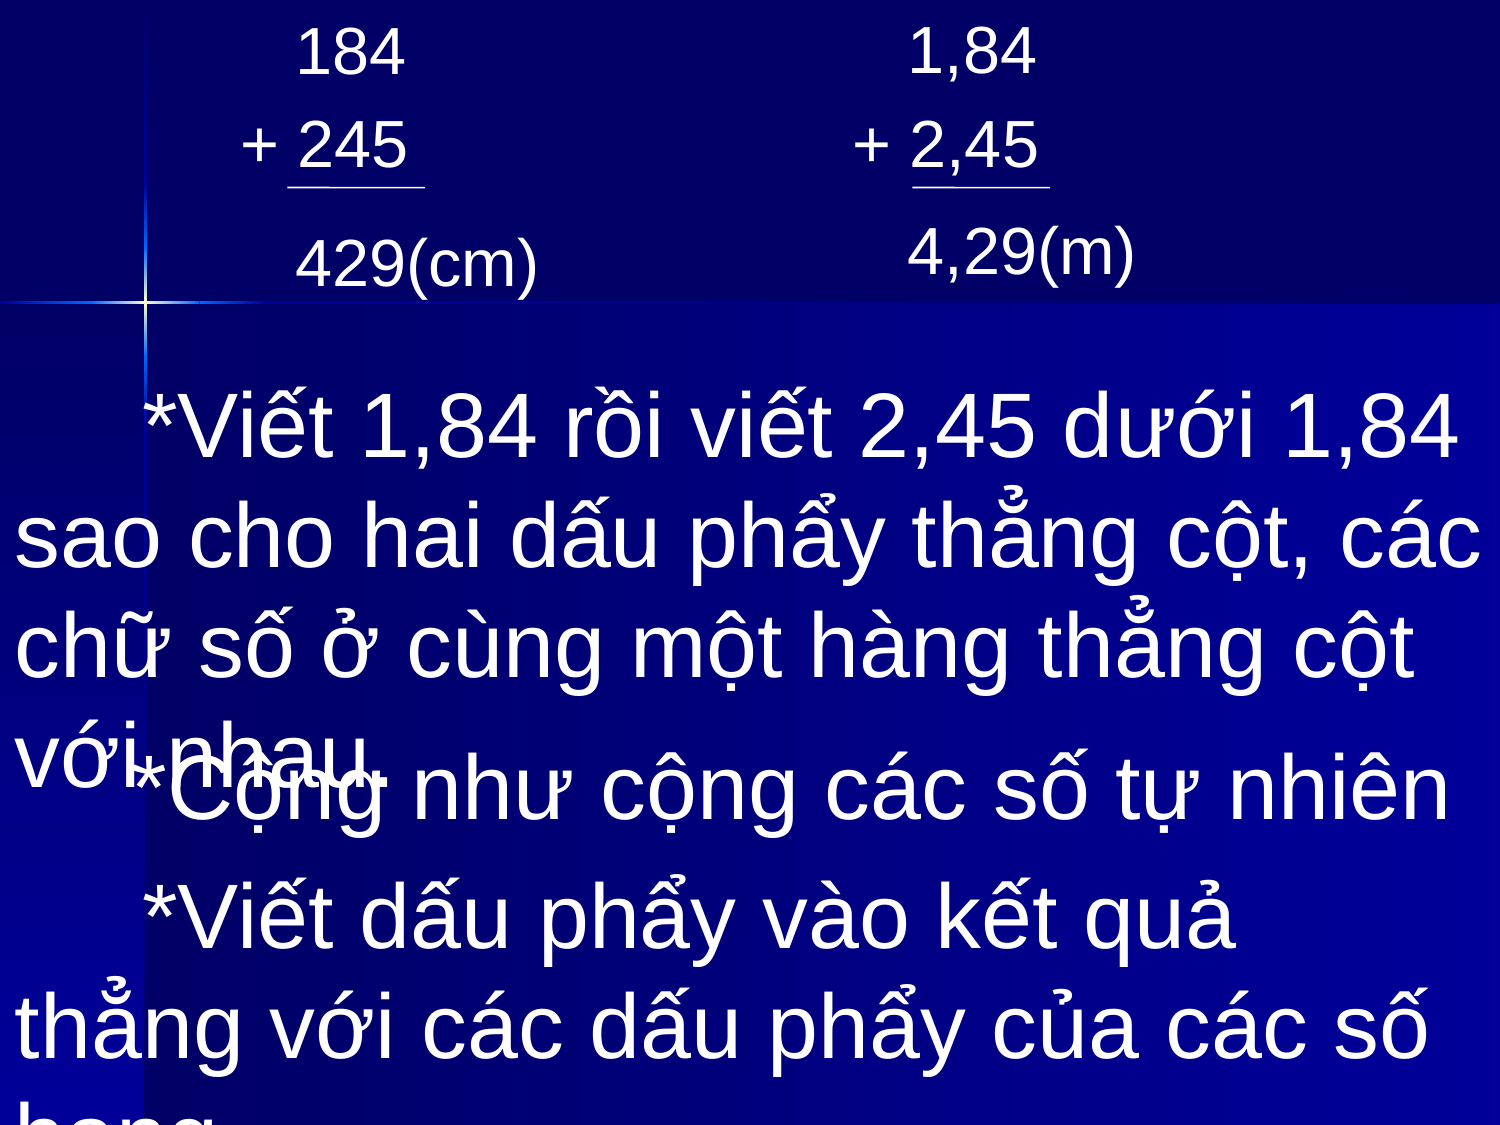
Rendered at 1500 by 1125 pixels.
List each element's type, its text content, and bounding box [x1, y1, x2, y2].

text_box *Viết 1,84 rồi viết 2,45 dưới 1,84 sao cho hai dấu phẩy thẳng cột, các chữ số ở cùng một hàng thẳng cột với nhau. [0, 358, 1500, 684]
text_box 4,29(m) [837, 200, 1238, 388]
text_box 429(cm) [225, 212, 625, 388]
text_box *Cộng như cộng các số tự nhiên [116, 720, 1480, 849]
subtitle 184 + 245 [224, 0, 626, 176]
text_box *Viết dấu phẩy vào kết quả thẳng với các dấu phẩy của các số hạng. [0, 849, 1500, 1063]
text_box 1,84 + 2,45 [837, 0, 1238, 188]
